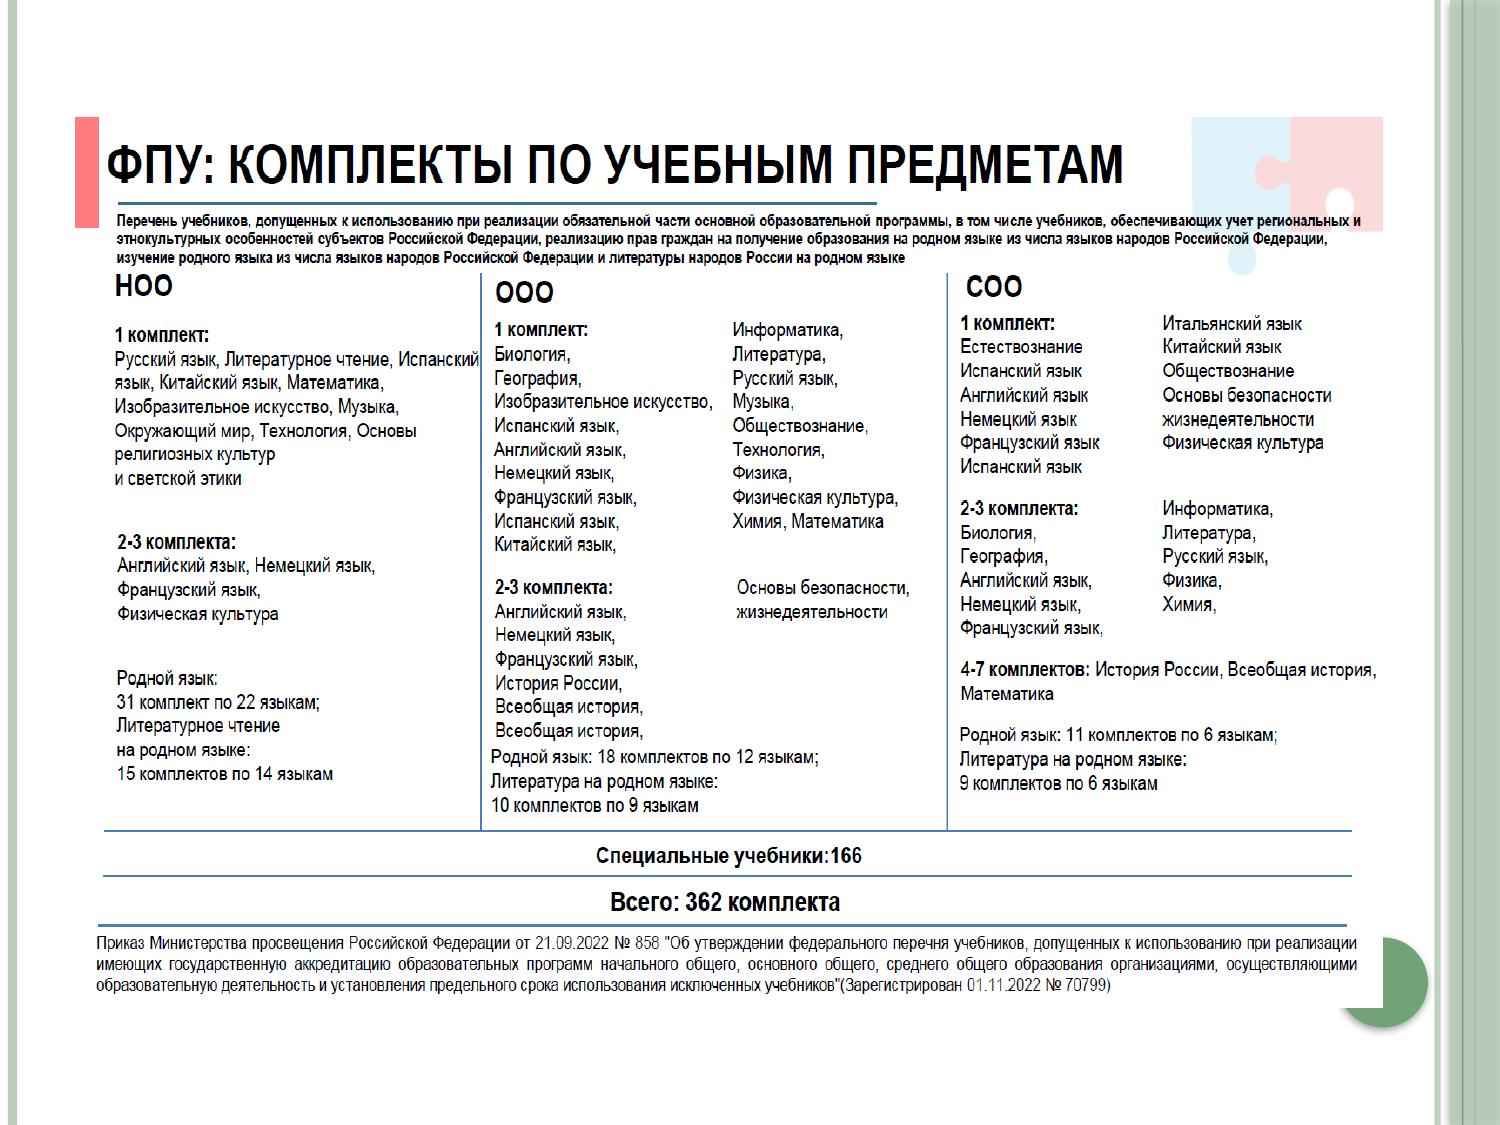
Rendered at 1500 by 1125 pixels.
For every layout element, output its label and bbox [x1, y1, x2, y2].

list [74, 116, 1384, 1008]
